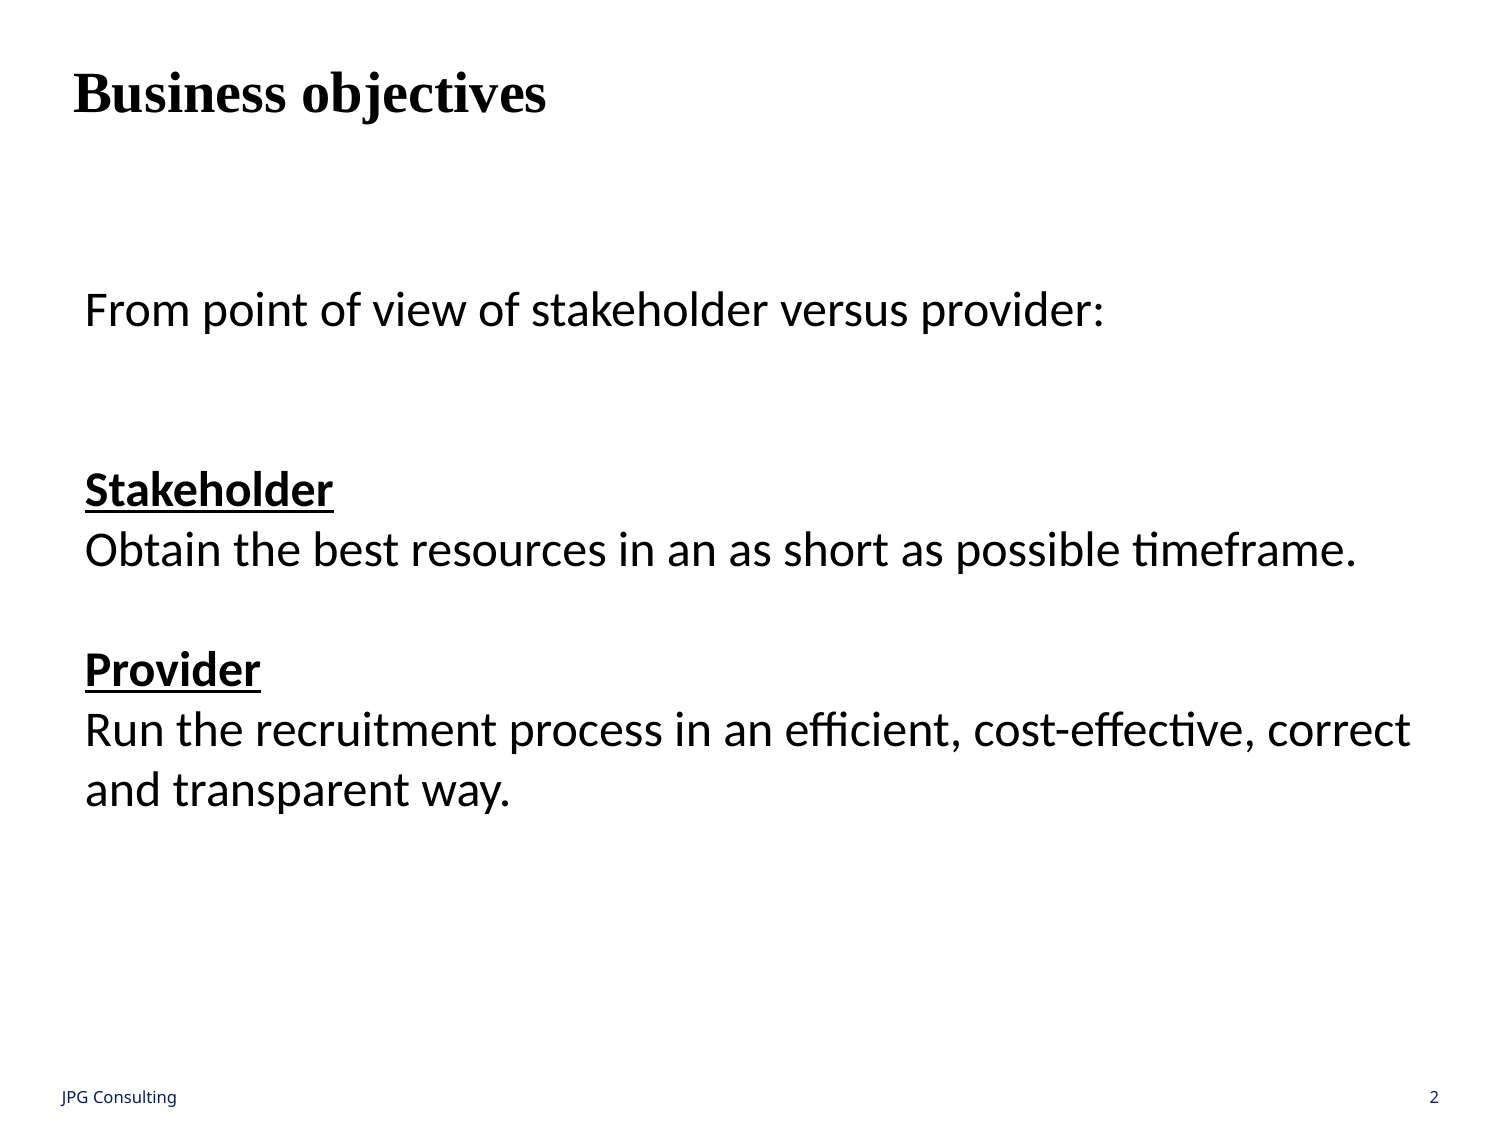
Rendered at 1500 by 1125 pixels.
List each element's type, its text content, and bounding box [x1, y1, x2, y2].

text_box From point of view of stakeholder versus provider: Stakeholder Obtain the best resources in an as short as possible timeframe. Provider Run the recruitment process in an efficient, cost-effective, correct and transparent way. [70, 269, 1430, 1064]
text_box Business objectives [58, 46, 1407, 132]
